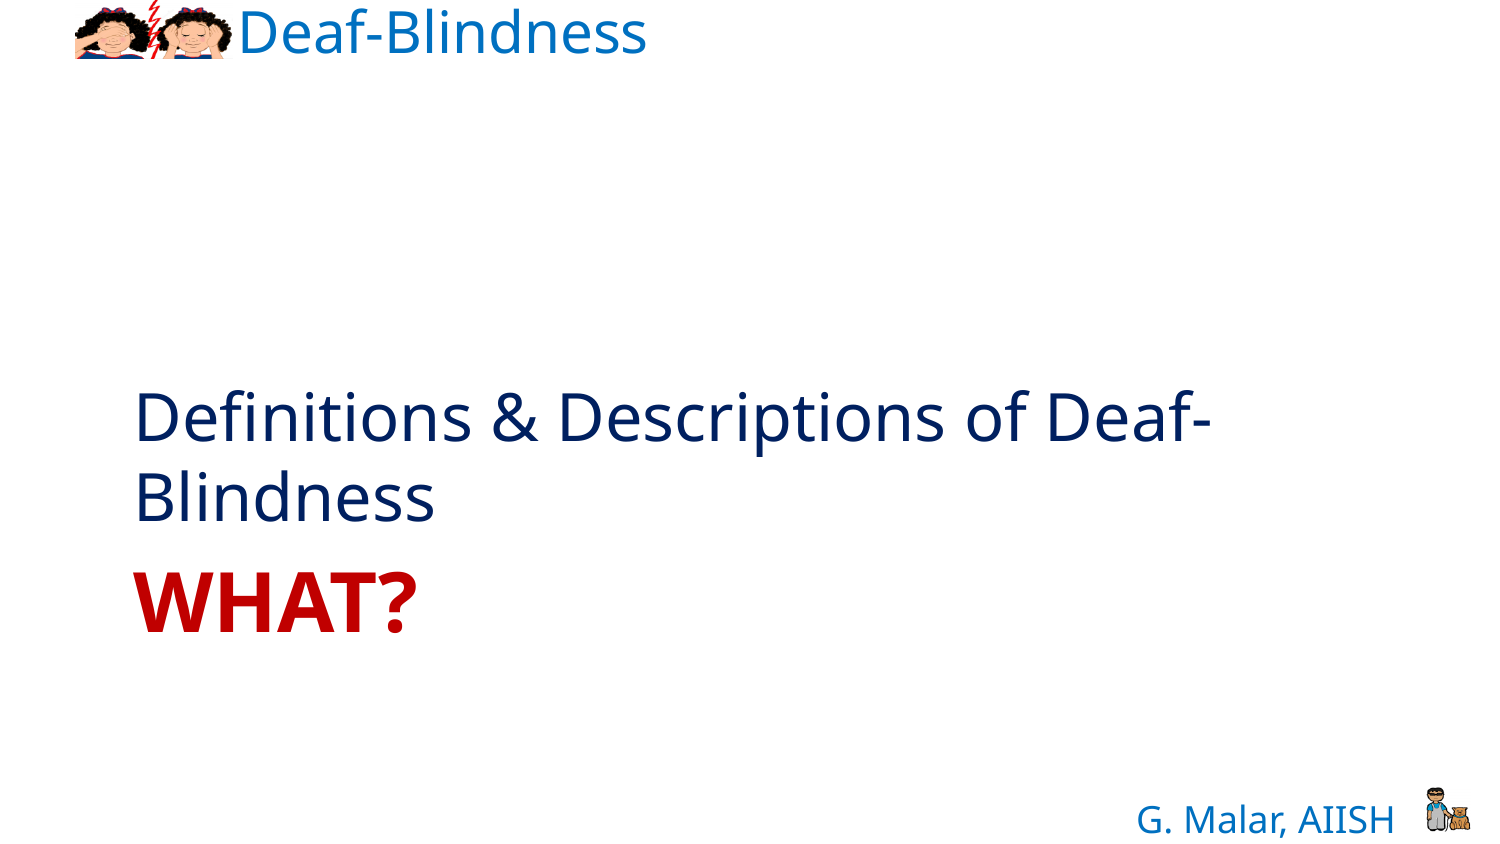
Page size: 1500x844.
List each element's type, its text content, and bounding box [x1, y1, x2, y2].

picture [1425, 787, 1471, 832]
title WHAT? [118, 543, 1394, 710]
picture [75, 0, 233, 59]
list Definitions & Descriptions of Deaf-Blindness [118, 357, 1394, 543]
